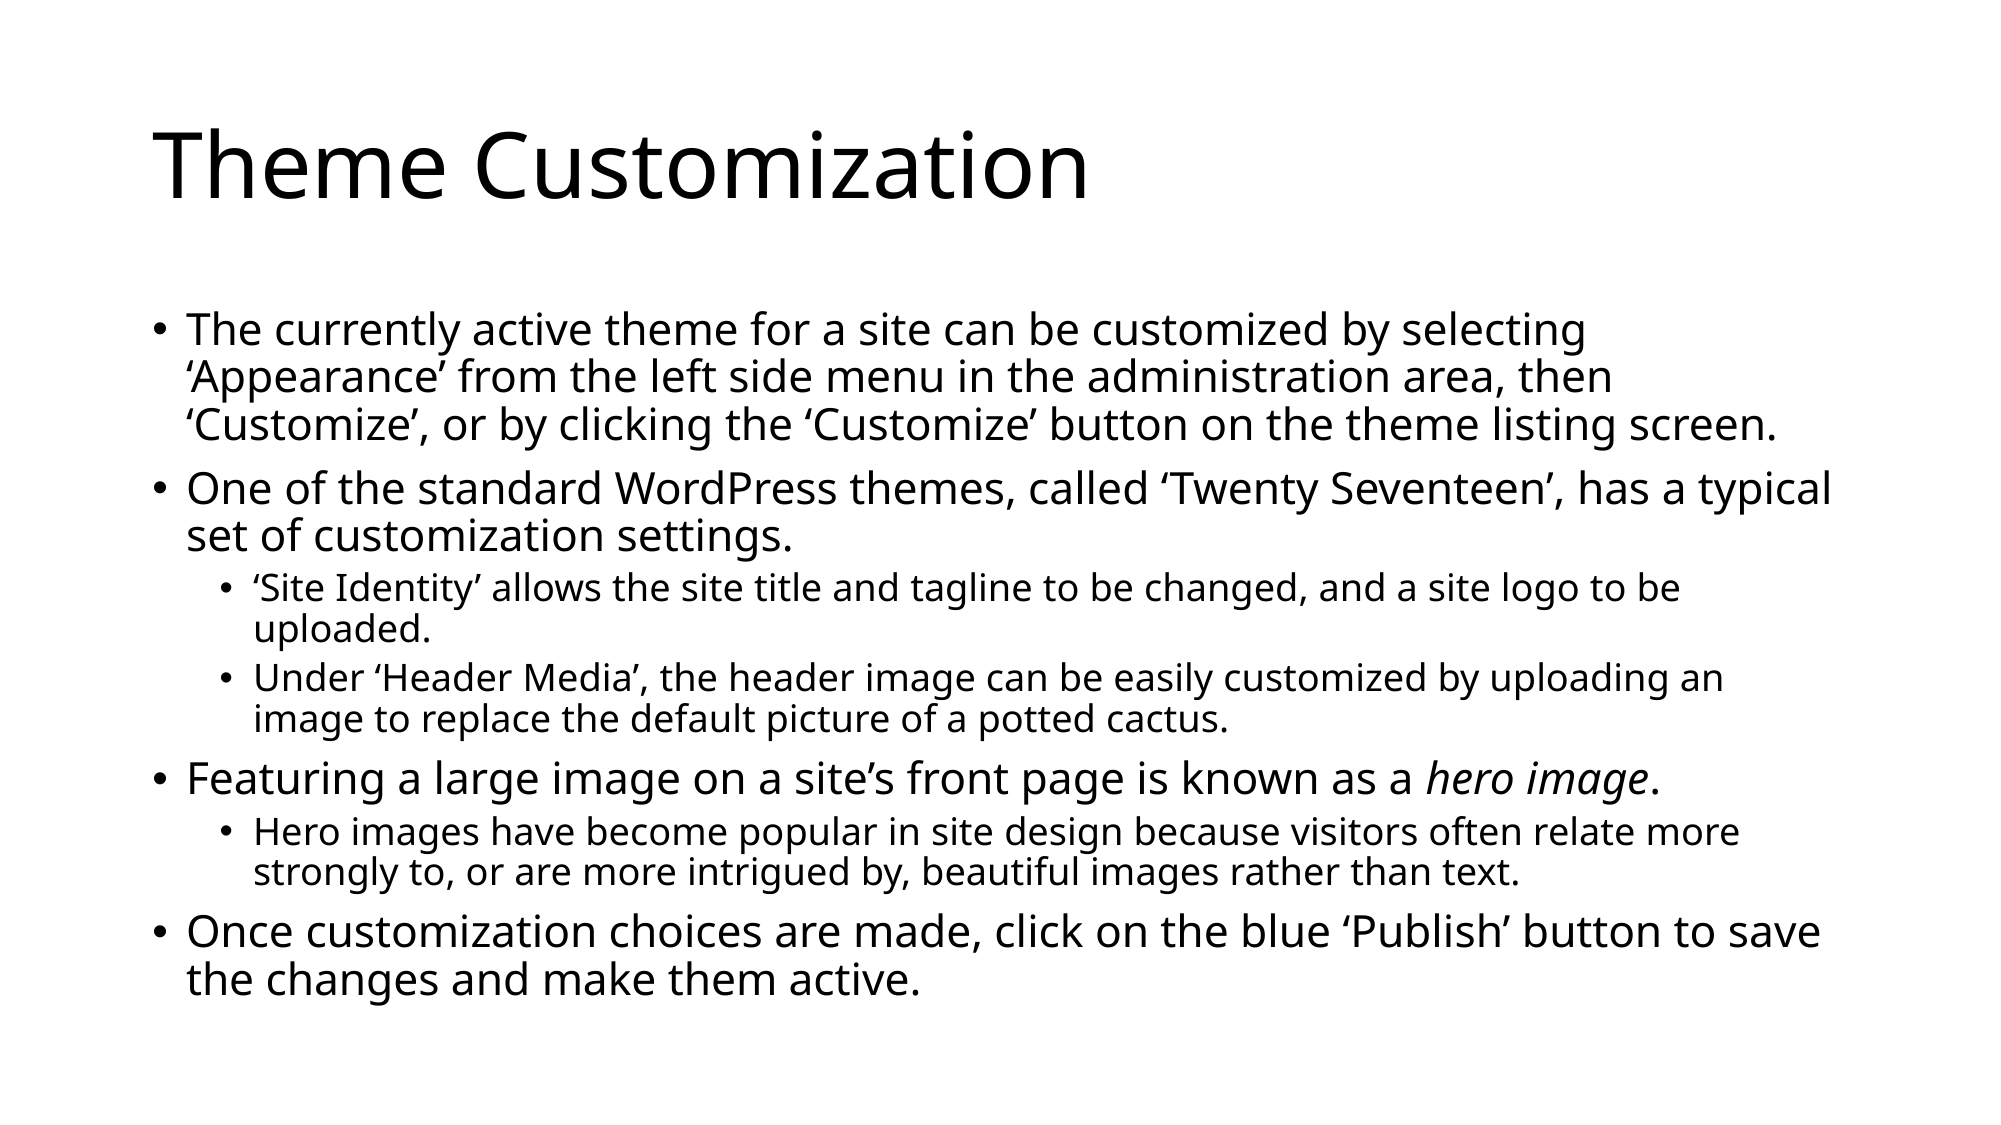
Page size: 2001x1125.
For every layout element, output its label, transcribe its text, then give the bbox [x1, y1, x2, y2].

title Theme Customization [137, 59, 1863, 278]
list The currently active theme for a site can be customized by selecting ‘Appearance’ from the left side menu in the administration area, then ‘Customize’, or by clicking the ‘Customize’ button on the theme listing screen. One of the standard WordPress themes, called ‘Twenty Seventeen’, has a typical set of customization settings. ‘Site Identity’ allows the site title and tagline to be changed, and a site logo to be uploaded. Under ‘Header Media’, the header image can be easily customized by uploading an image to replace the default picture of a potted cactus. Featuring a large image on a site’s front page is known as a hero image. Hero images have become popular in site design because visitors often relate more strongly to, or are more intrigued by, beautiful images rather than text. Once customization choices are made, click on the blue ‘Publish’ button to save the changes and make them active. [137, 299, 1863, 1014]
